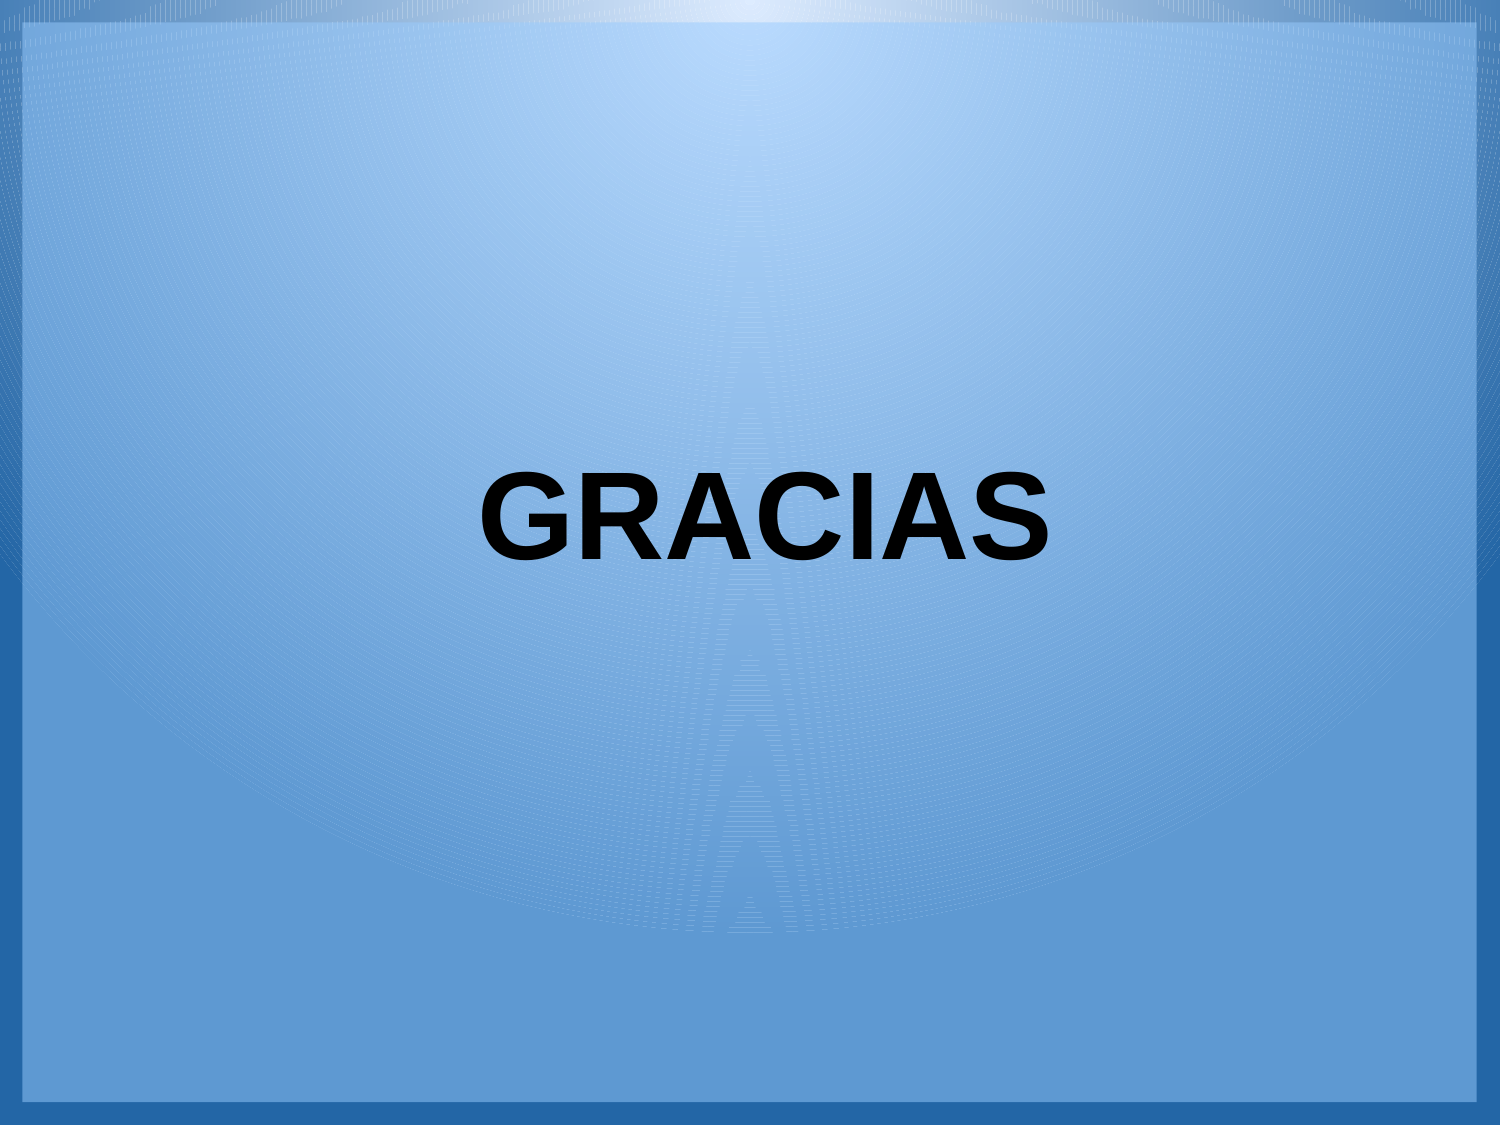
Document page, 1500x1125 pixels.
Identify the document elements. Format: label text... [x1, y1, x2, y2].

title GRACIAS [165, 471, 1365, 713]
subtitle [74, 637, 1275, 925]
